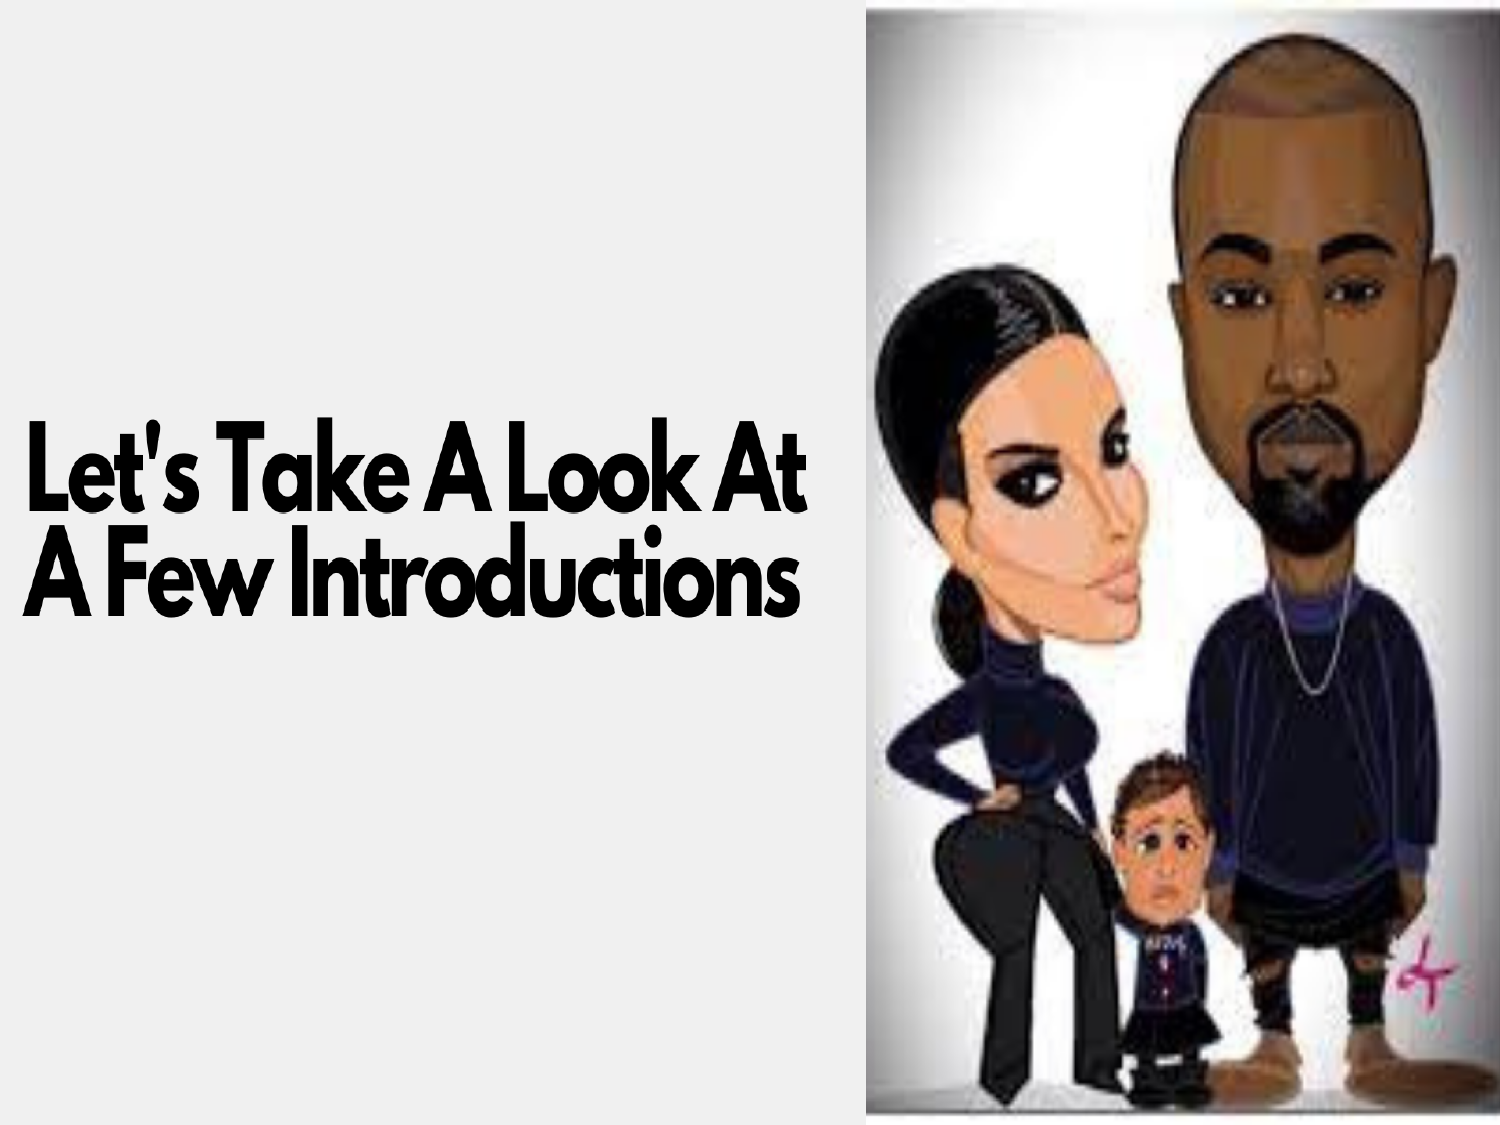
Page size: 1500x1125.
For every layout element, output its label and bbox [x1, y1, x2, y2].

list [0, 0, 1500, 1125]
